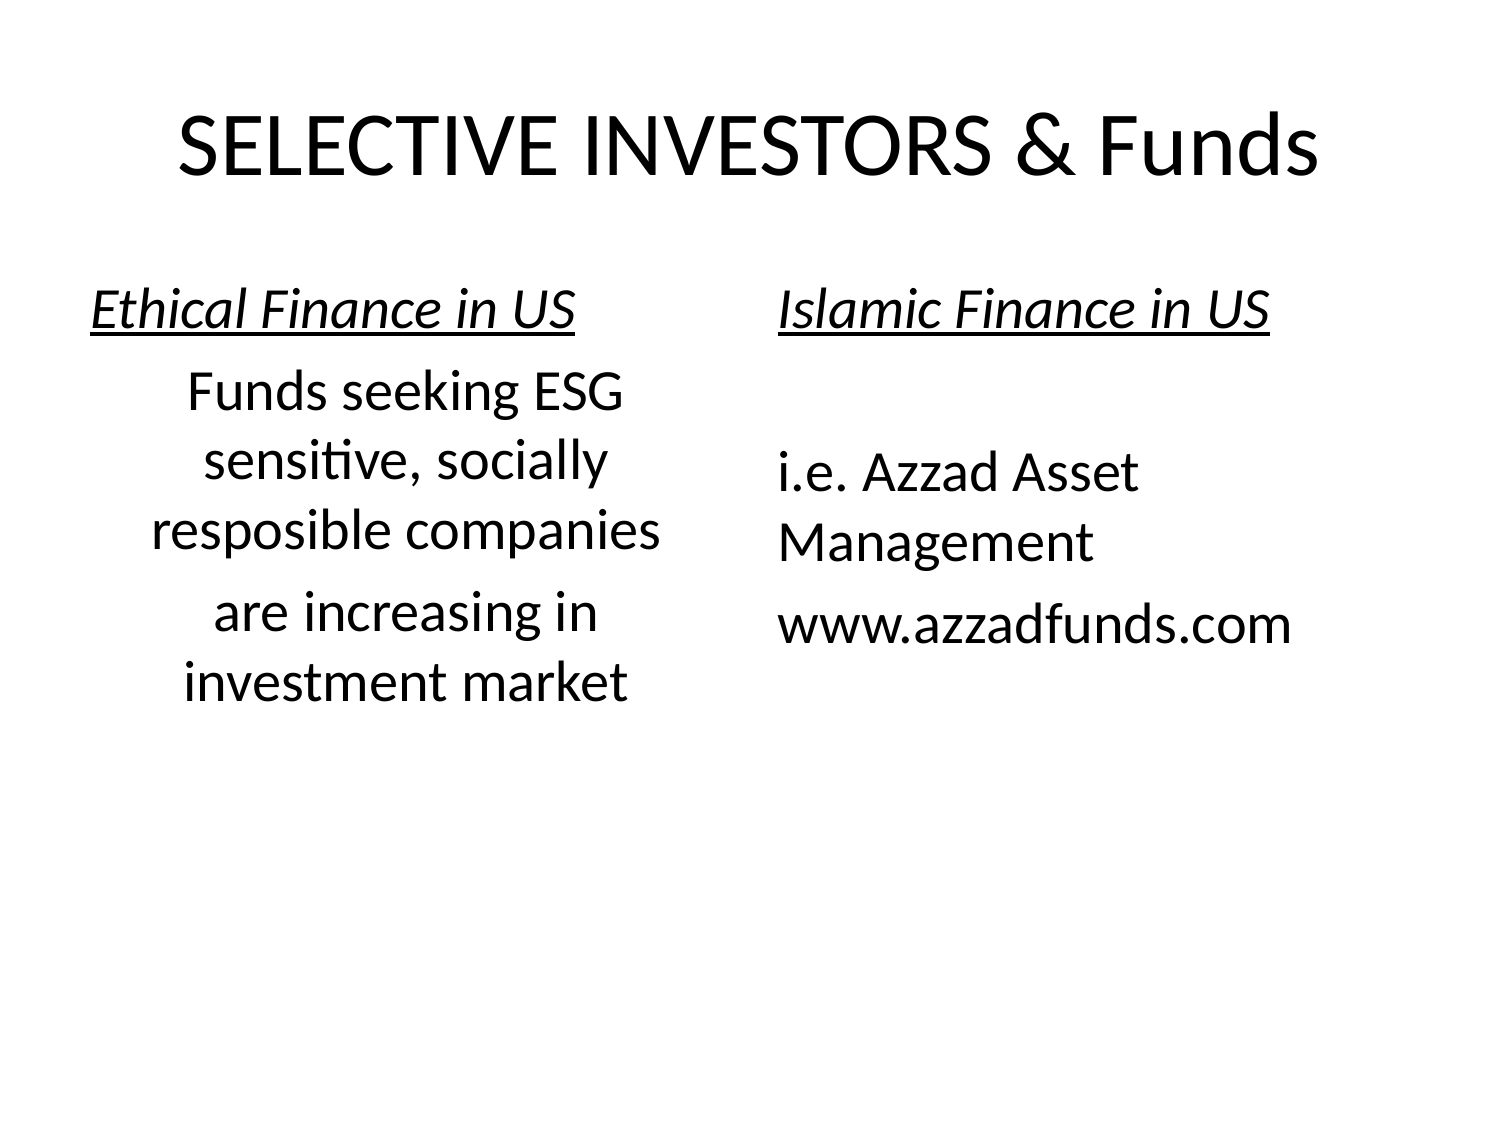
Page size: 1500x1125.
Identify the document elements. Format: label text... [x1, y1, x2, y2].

list Ethical Finance in US Funds seeking ESG sensitive, socially resposible companies are increasing in investment market [75, 262, 738, 1005]
title SELECTIVE INVESTORS & Funds [75, 45, 1425, 233]
list Islamic Finance in US i.e. Azzad Asset Management www.azzadfunds.com [762, 262, 1425, 1005]
